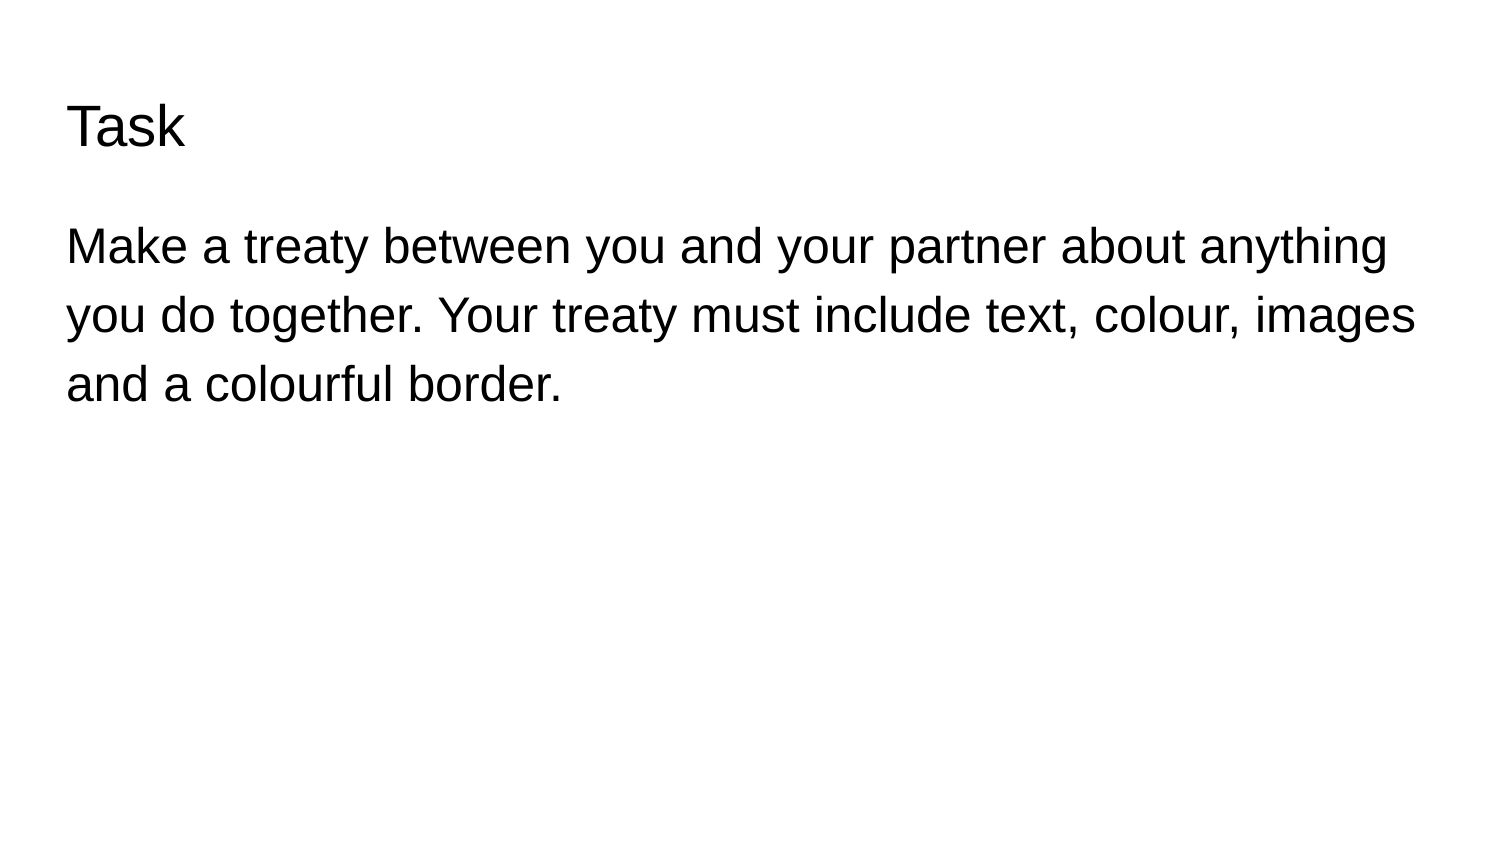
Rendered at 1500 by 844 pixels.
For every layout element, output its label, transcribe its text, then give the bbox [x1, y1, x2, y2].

title Task [51, 72, 1449, 167]
list Make a treaty between you and your partner about anything you do together. Your treaty must include text, colour, images and a colourful border. [51, 189, 1449, 750]
